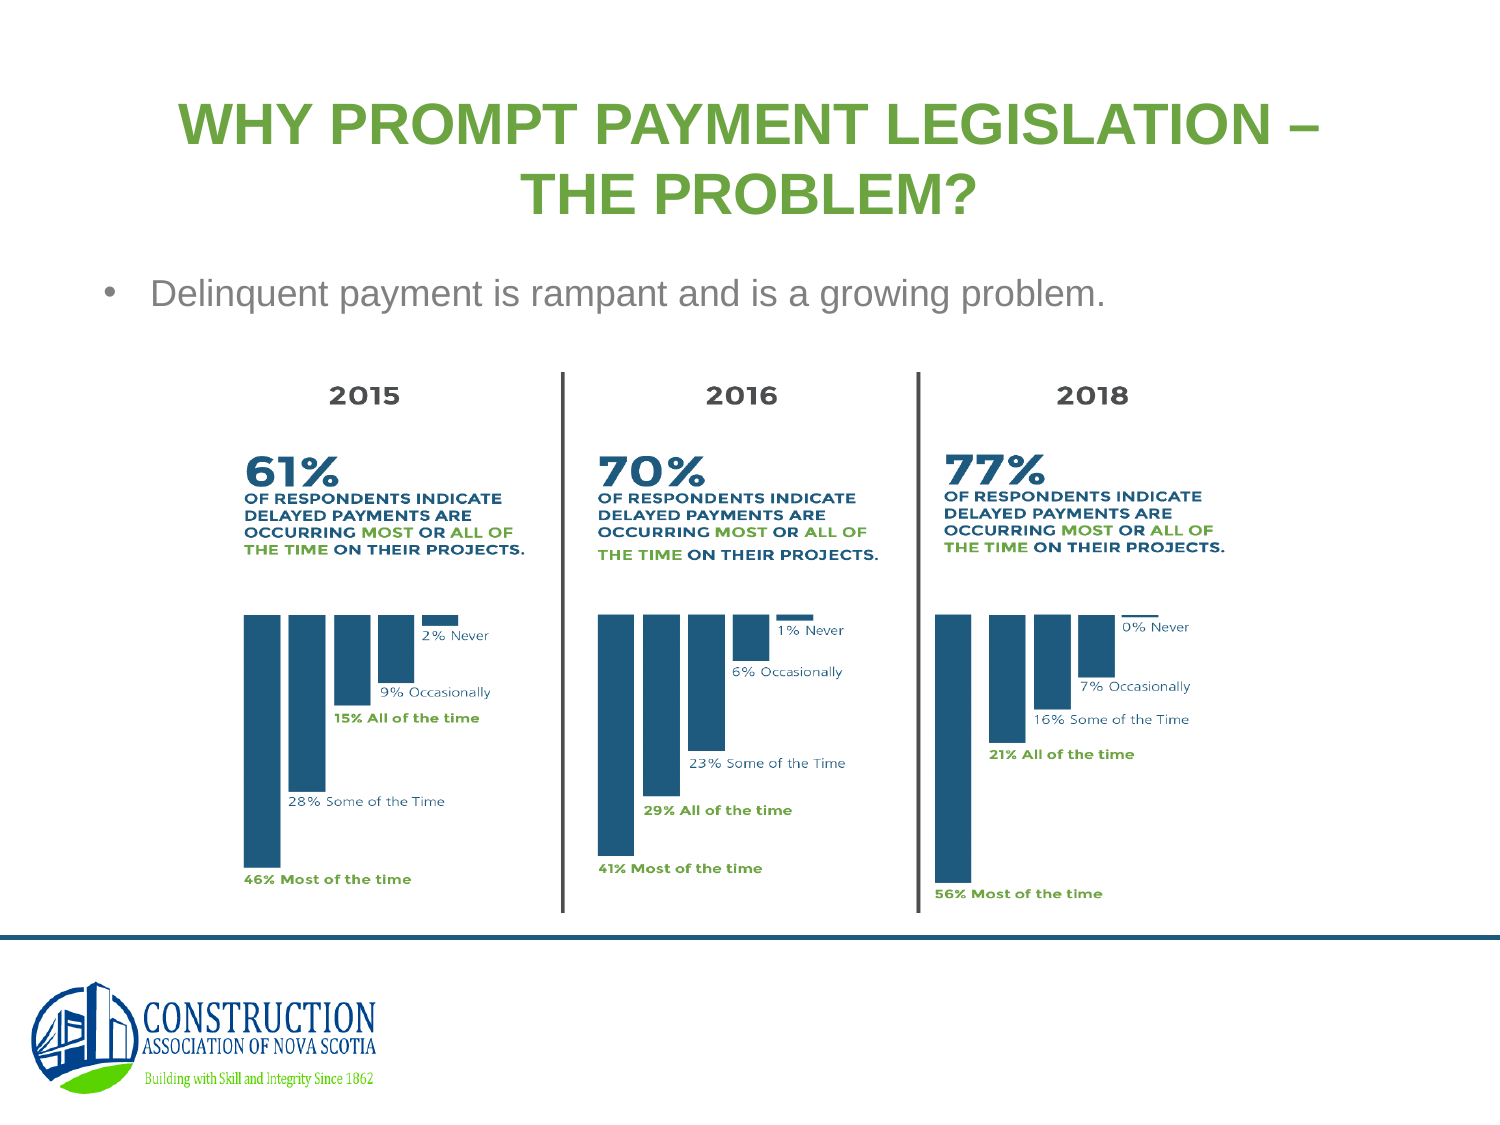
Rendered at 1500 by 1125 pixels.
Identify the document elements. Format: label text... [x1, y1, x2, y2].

text_box Delinquent payment is rampant and is a growing problem. [88, 261, 1412, 551]
picture [24, 976, 380, 1101]
picture [237, 372, 1238, 913]
title WHY PROMPT PAYMENT LEGISLATION – THE PROBLEM? [112, 87, 1388, 225]
